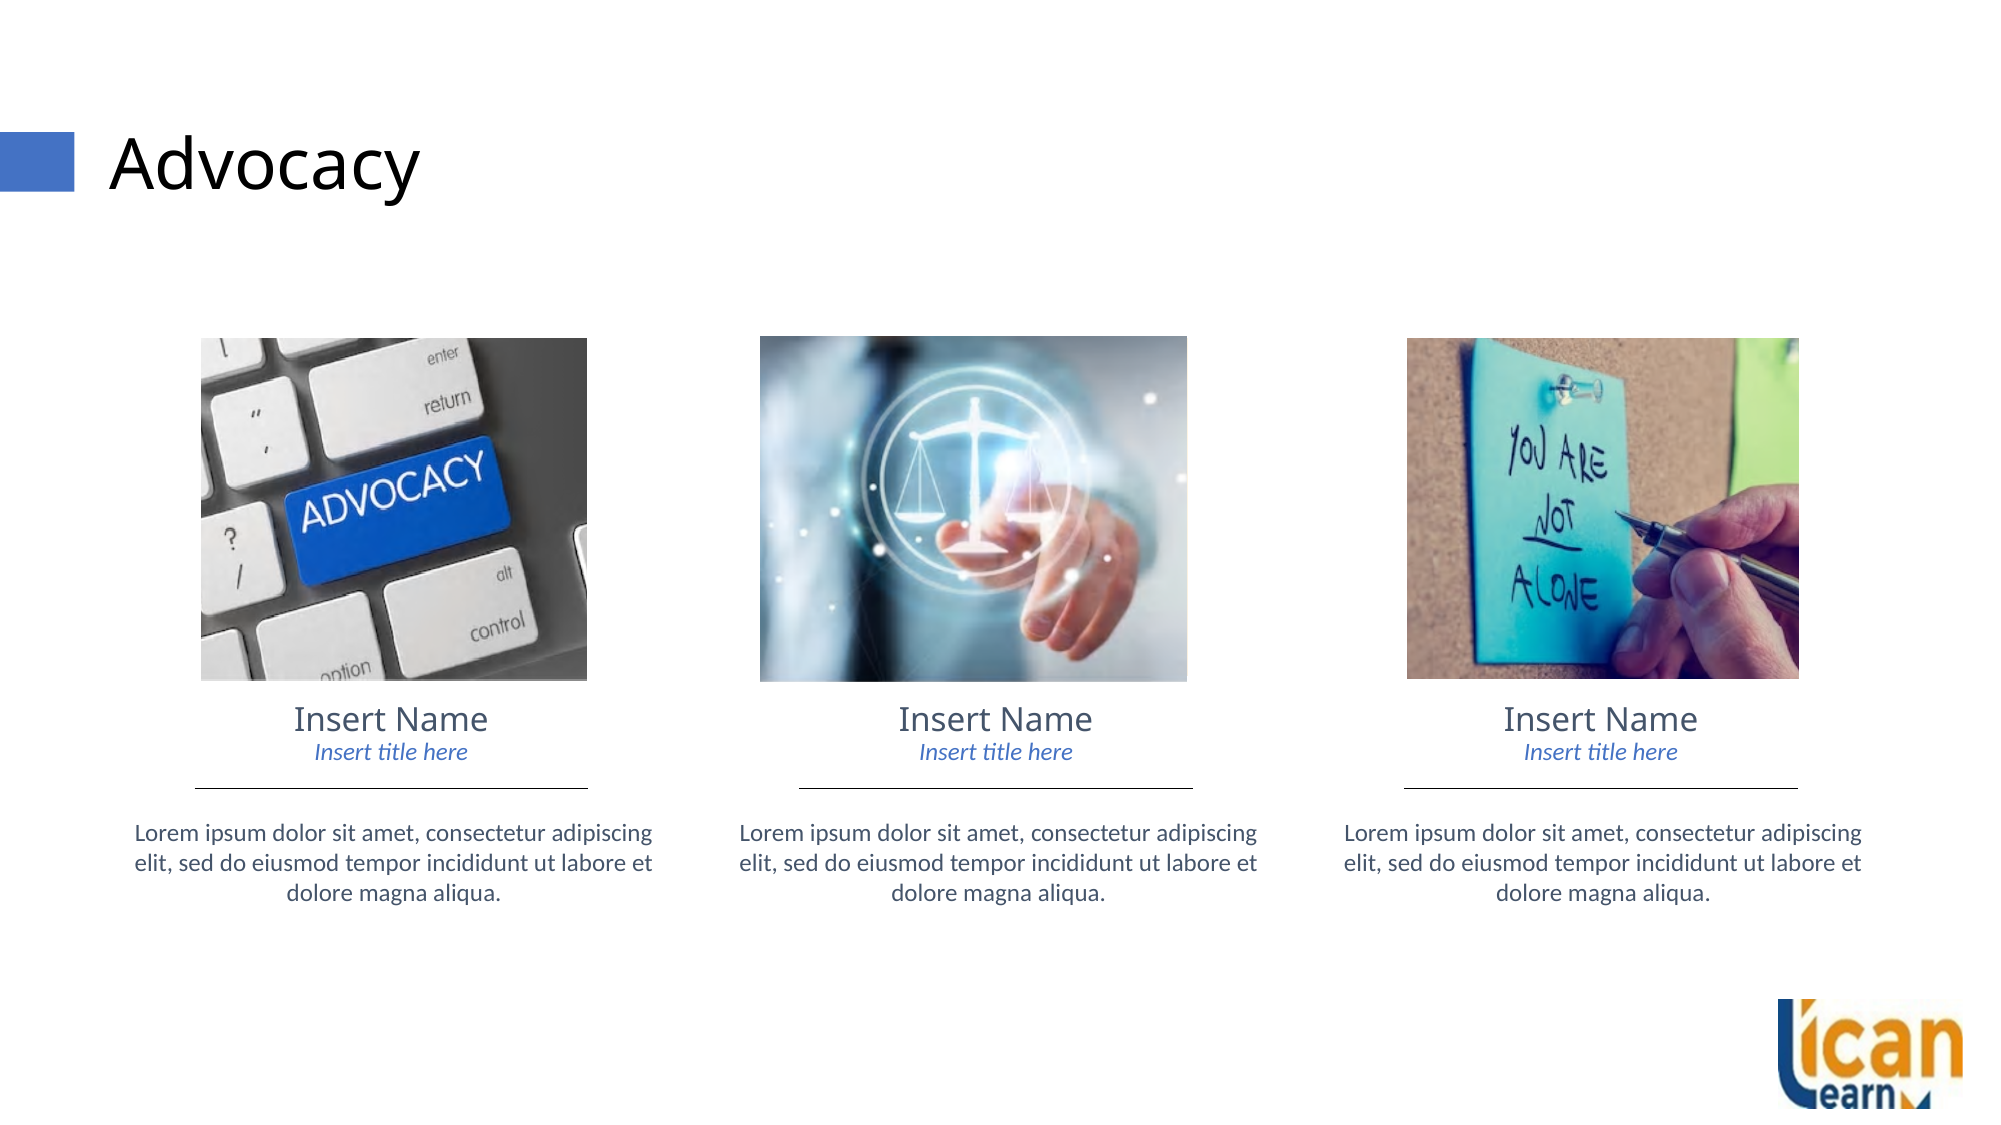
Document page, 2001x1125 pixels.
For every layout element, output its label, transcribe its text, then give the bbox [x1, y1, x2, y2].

list Insert Name [1328, 698, 1874, 731]
picture [760, 336, 1188, 682]
title Advocacy [94, 121, 1904, 243]
list Insert title here [119, 731, 664, 767]
picture [1778, 999, 1963, 1109]
list Lorem ipsum dolor sit amet, consectetur adipiscing elit, sed do eiusmod tempor incididunt ut labore et dolore magna aliqua. [119, 809, 670, 1054]
picture [201, 337, 587, 681]
list Insert title here [1328, 731, 1874, 767]
list Lorem ipsum dolor sit amet, consectetur adipiscing elit, sed do eiusmod tempor incididunt ut labore et dolore magna aliqua. [1328, 809, 1879, 1054]
list Insert Name [119, 698, 664, 731]
list Lorem ipsum dolor sit amet, consectetur adipiscing elit, sed do eiusmod tempor incididunt ut labore et dolore magna aliqua. [724, 809, 1274, 1054]
picture [1407, 338, 1799, 679]
list Insert Name [724, 698, 1269, 731]
list Insert title here [724, 731, 1269, 767]
